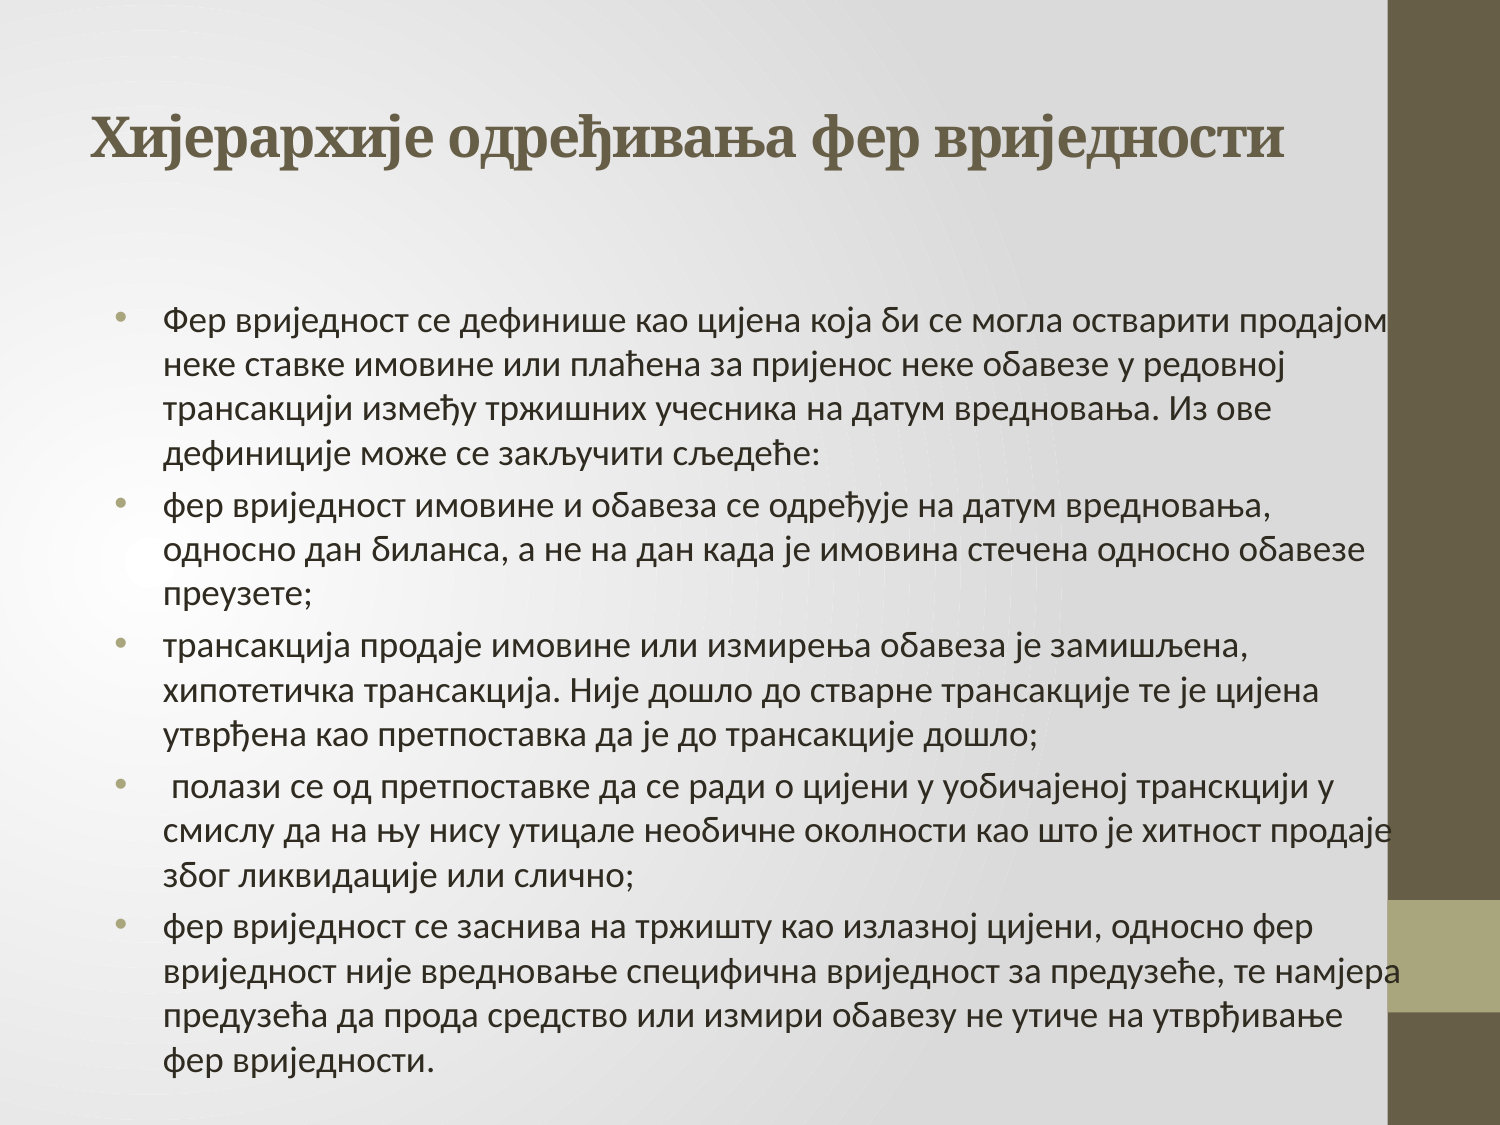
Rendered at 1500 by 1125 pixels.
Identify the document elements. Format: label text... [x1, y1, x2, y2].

title Хијерархије одређивања фер вриједности [75, 75, 1425, 263]
list Фер вриједност се дефинише као цијена која би се могла остварити продајом неке ставке имовине или плаћена за пријенос неке обавезе у редовној трансакцији између тржишних учесника на датум вредновања. Из ове дефиниције може се закључити сљедеће: фер вриједност имовине и обавеза се одређује на датум вредновања, односно дан биланса, а не на дан када је имовина стечена односно обавезе преузете; трансакција продаје имовине или измирења обавеза је замишљена, хипотетичка трансакција. Није дошло до стварне трансакције те је цијена утврђена као претпоставка да је до трансакције дошло; полази се од претпоставке да се ради о цијени у уобичајеној транскцији у смислу да на њу нису утицале необичне околности као што је хитност продаје због ликвидације или слично; фер вриједност се заснива на тржишту као излазној цијени, односно фер вриједност није вредновање специфична вриједност за предузеће, те намјера предузећа да прода средство или измири обавезу не утиче на утврђивање фер вриједности. [75, 287, 1425, 1088]
